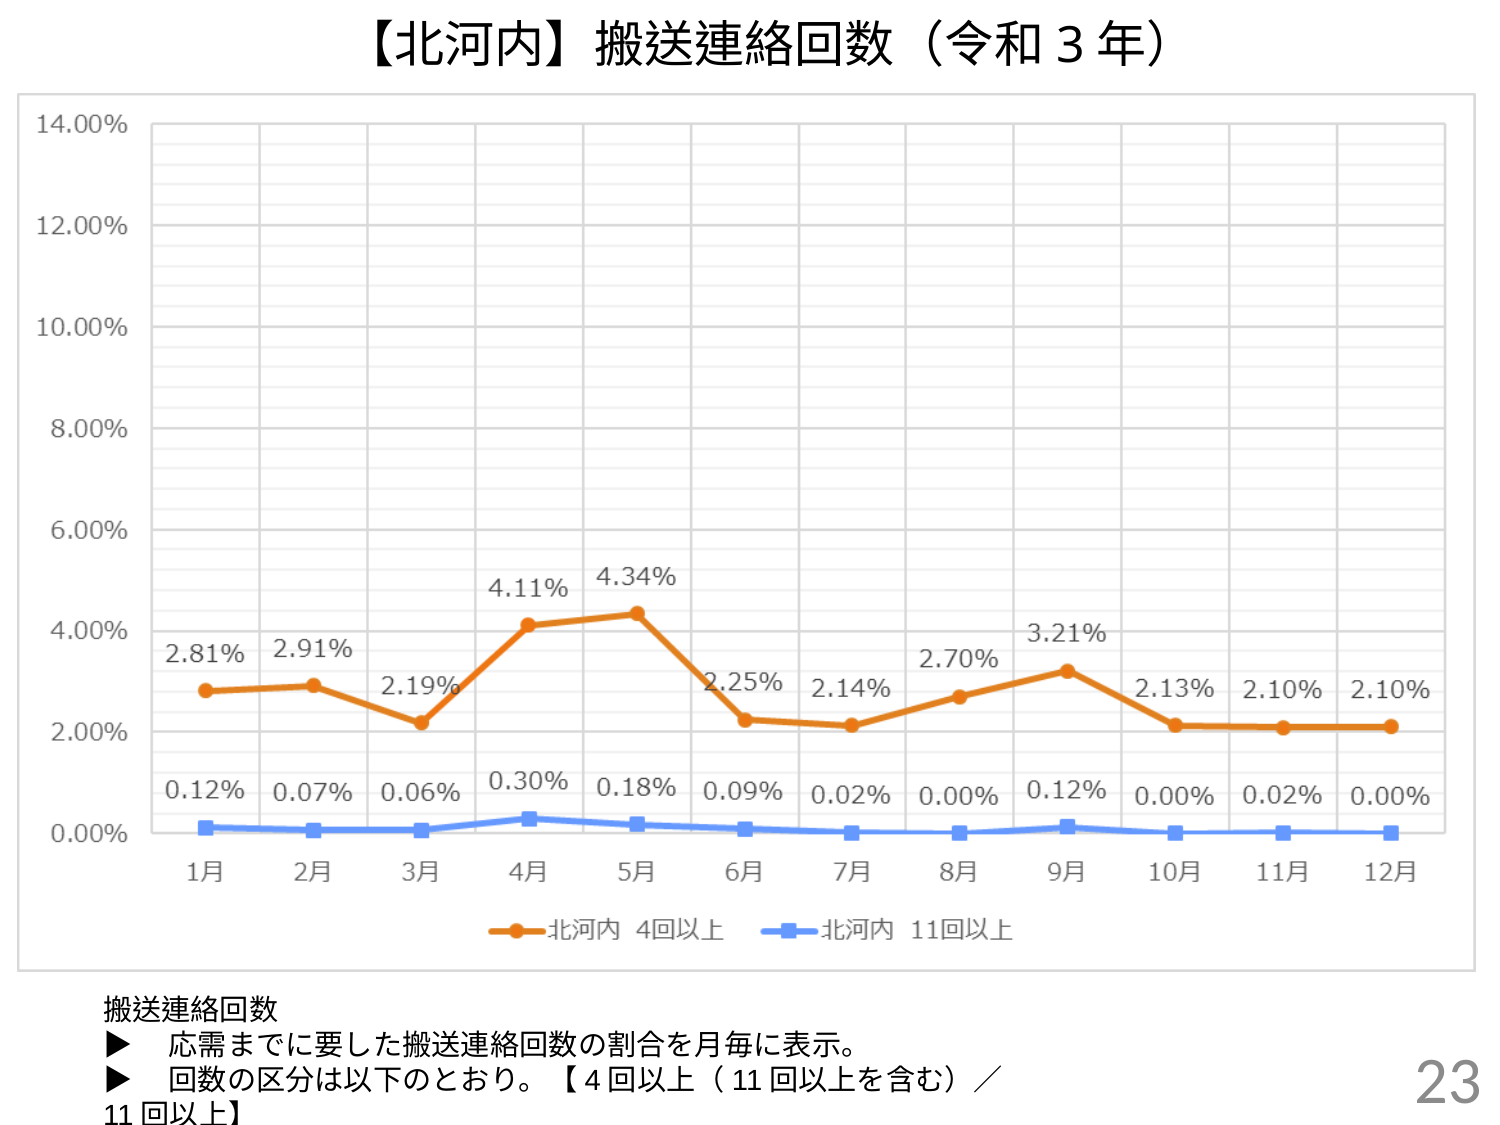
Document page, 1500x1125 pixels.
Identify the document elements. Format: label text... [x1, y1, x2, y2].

picture [17, 93, 1476, 972]
text_box 【北河内】搬送連絡回数（令和3年） [102, 5, 1439, 81]
slide_number 23 [1146, 1046, 1497, 1107]
text_box 搬送連絡回数 ▶ 応需までに要した搬送連絡回数の割合を月毎に表示。 ▶ 回数の区分は以下のとおり。【4回以上（11回以上を含む）／11回以上】 [88, 983, 1034, 1125]
